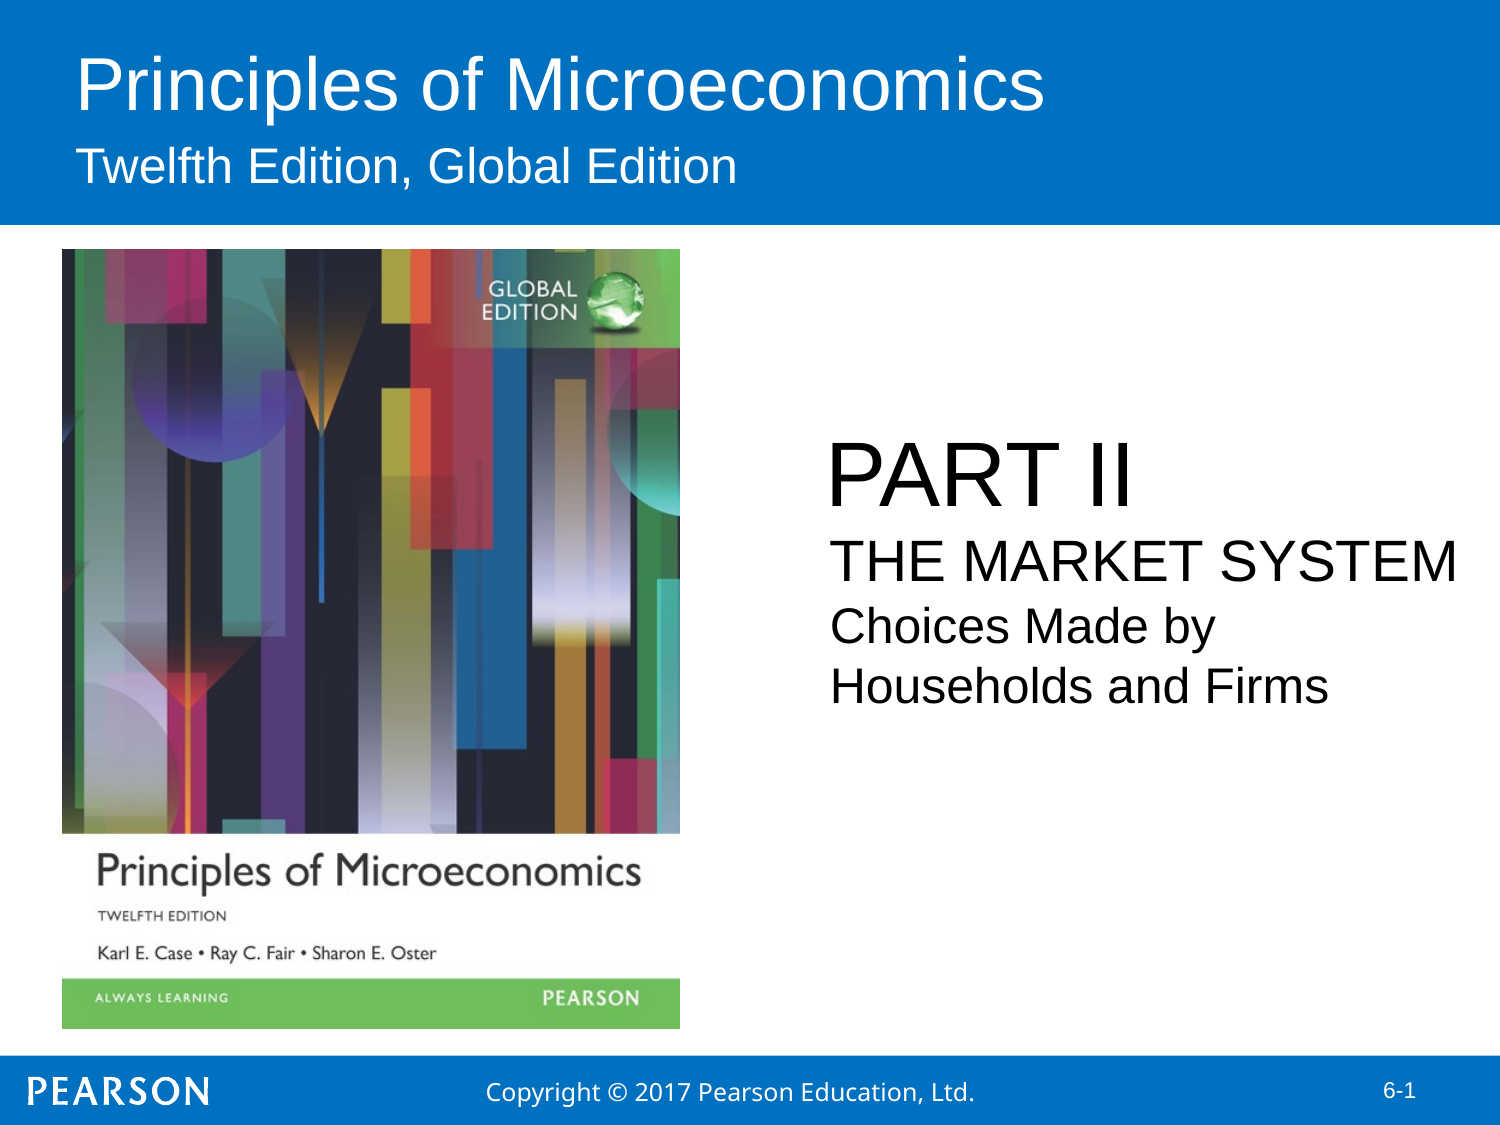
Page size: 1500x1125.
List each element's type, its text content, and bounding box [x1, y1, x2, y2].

list Twelfth Edition, Global Edition [75, 133, 1425, 213]
picture [62, 249, 680, 1029]
title Principles of Microeconomics [75, 35, 1425, 133]
list PART II [825, 262, 1425, 525]
list THE MARKET SYSTEM Choices Made by Households and Firms [829, 523, 1463, 775]
